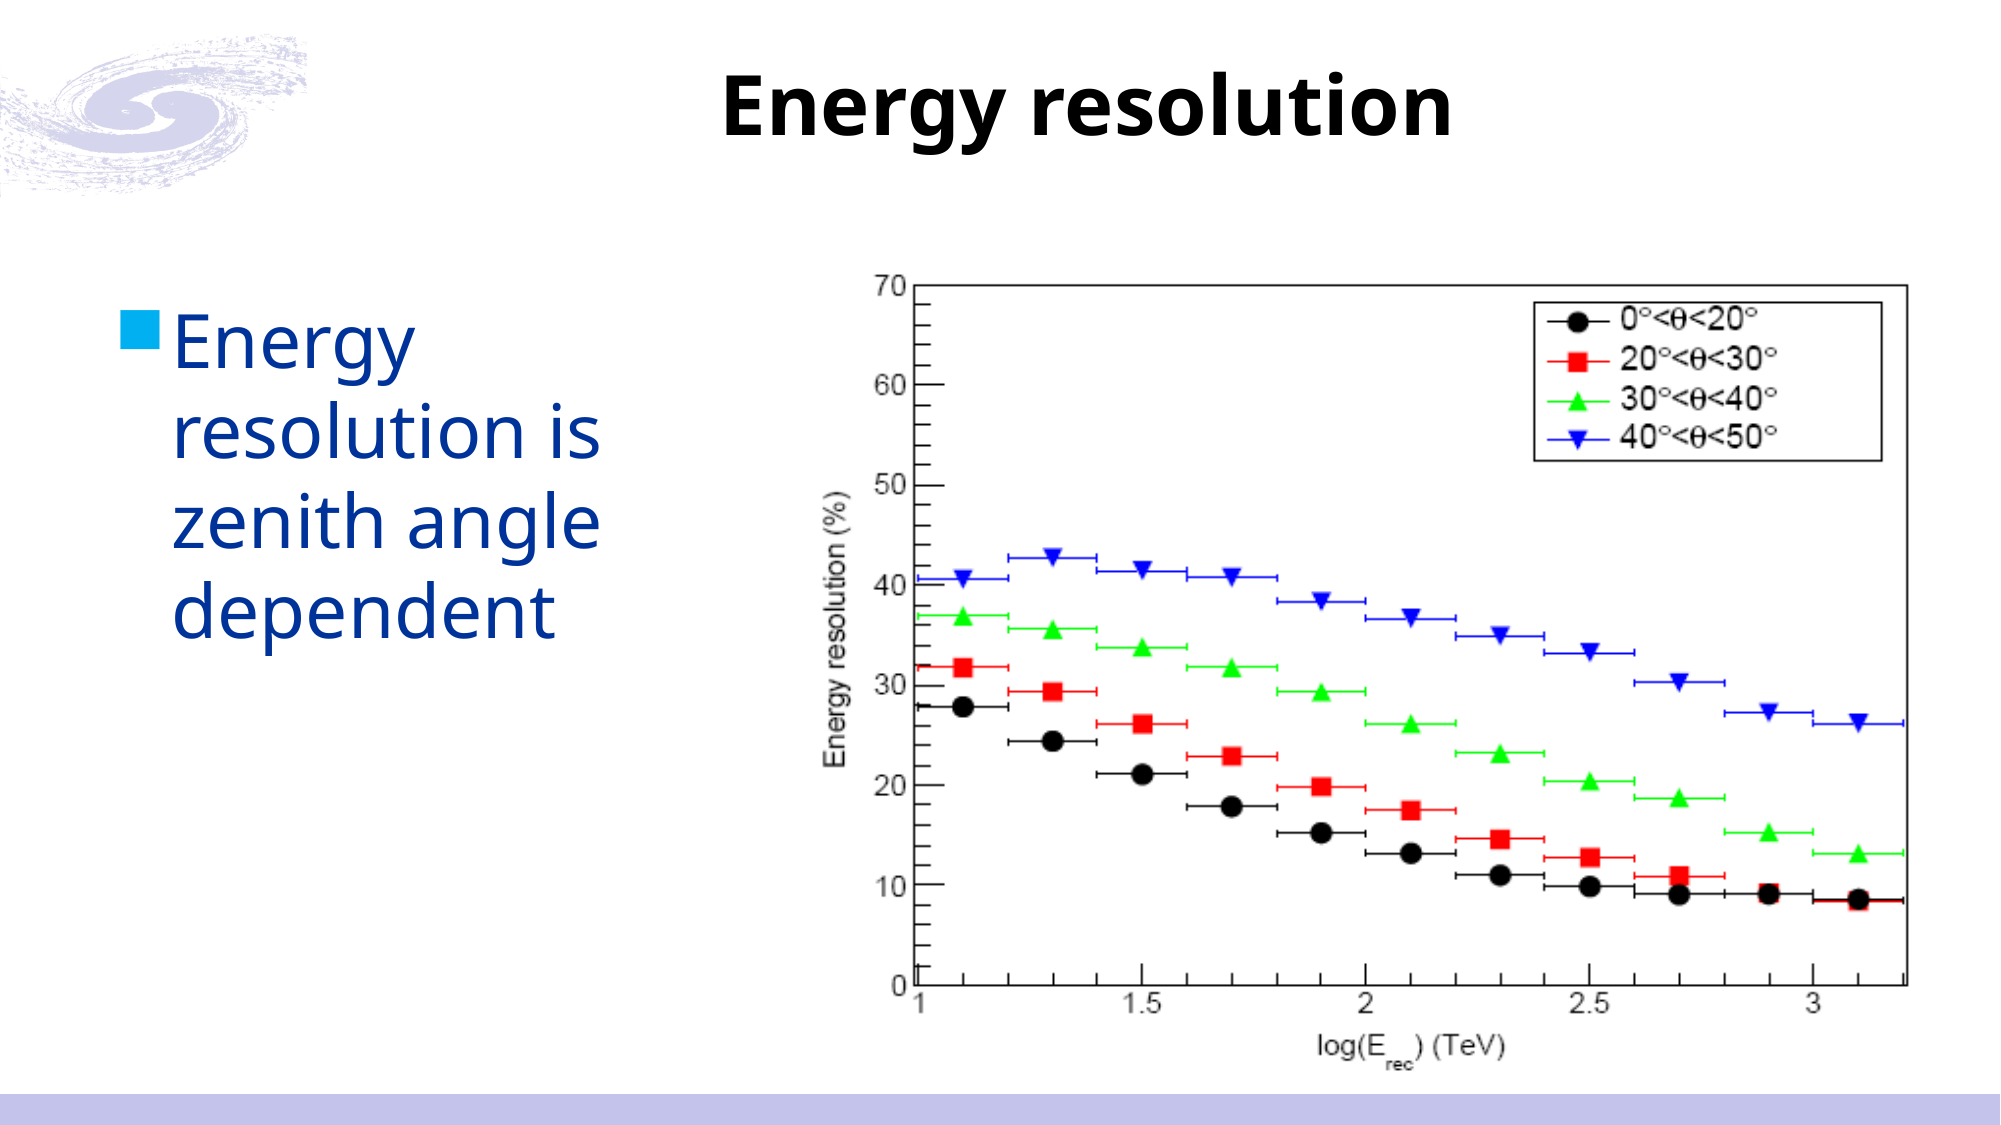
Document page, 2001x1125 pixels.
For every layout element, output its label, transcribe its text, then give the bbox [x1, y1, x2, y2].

picture [789, 238, 1943, 1084]
picture [0, 27, 306, 197]
list Energy resolution is zenith angle dependent [99, 285, 765, 1016]
title Energy resolution [306, 8, 1869, 197]
